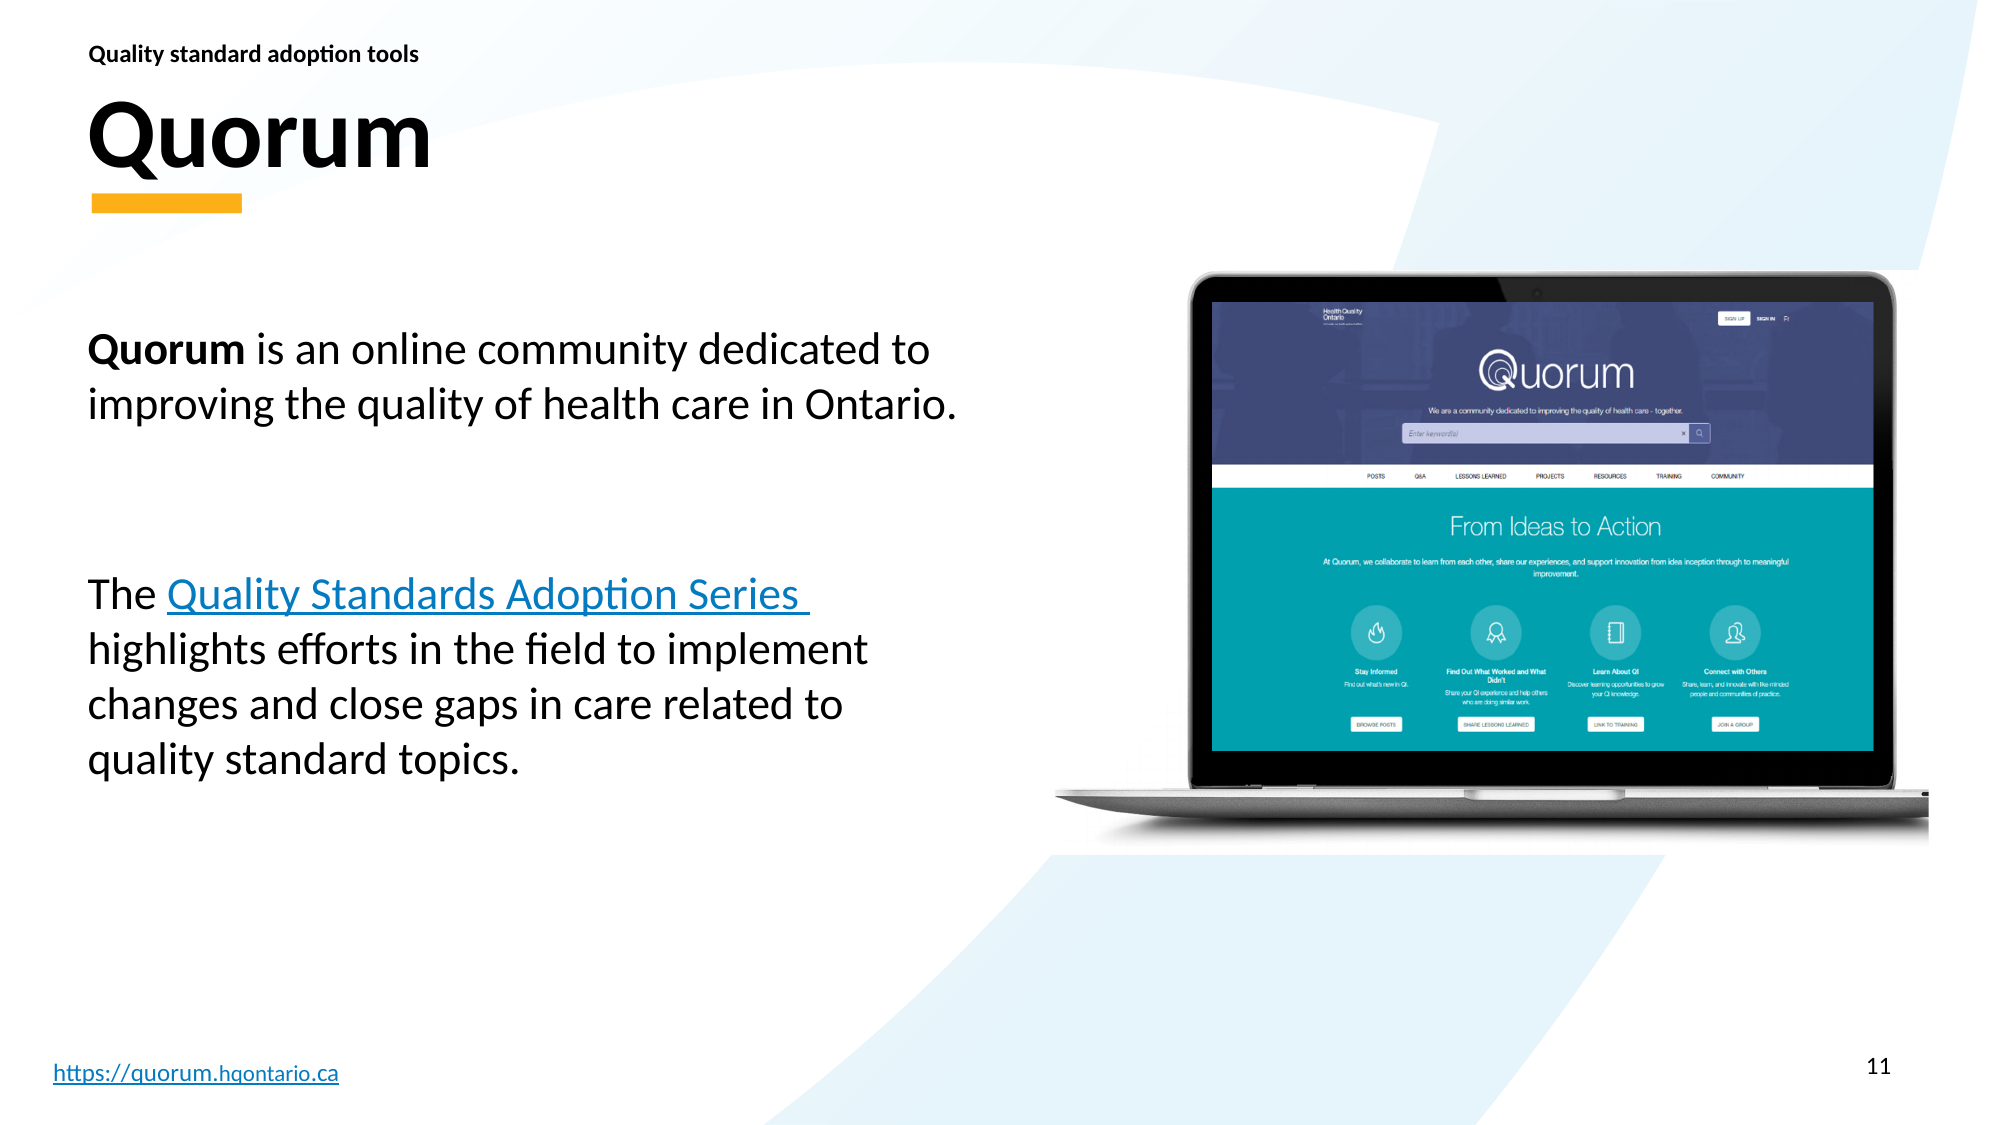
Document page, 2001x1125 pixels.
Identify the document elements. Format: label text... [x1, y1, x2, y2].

text_box 11 [1231, 1042, 1907, 1103]
text_box https://quorum.hqontario.ca [53, 1056, 1231, 1087]
list Quality standard adoption tools [88, 38, 1908, 69]
title Quorum [87, 77, 1907, 192]
picture [0, 0, 2001, 1125]
list Quorum is an online community dedicated to improving the quality of health care in Ontario. The Quality Standards Adoption Series highlights efforts in the field to implement changes and close gaps in care related to quality standard topics. [87, 318, 963, 1056]
